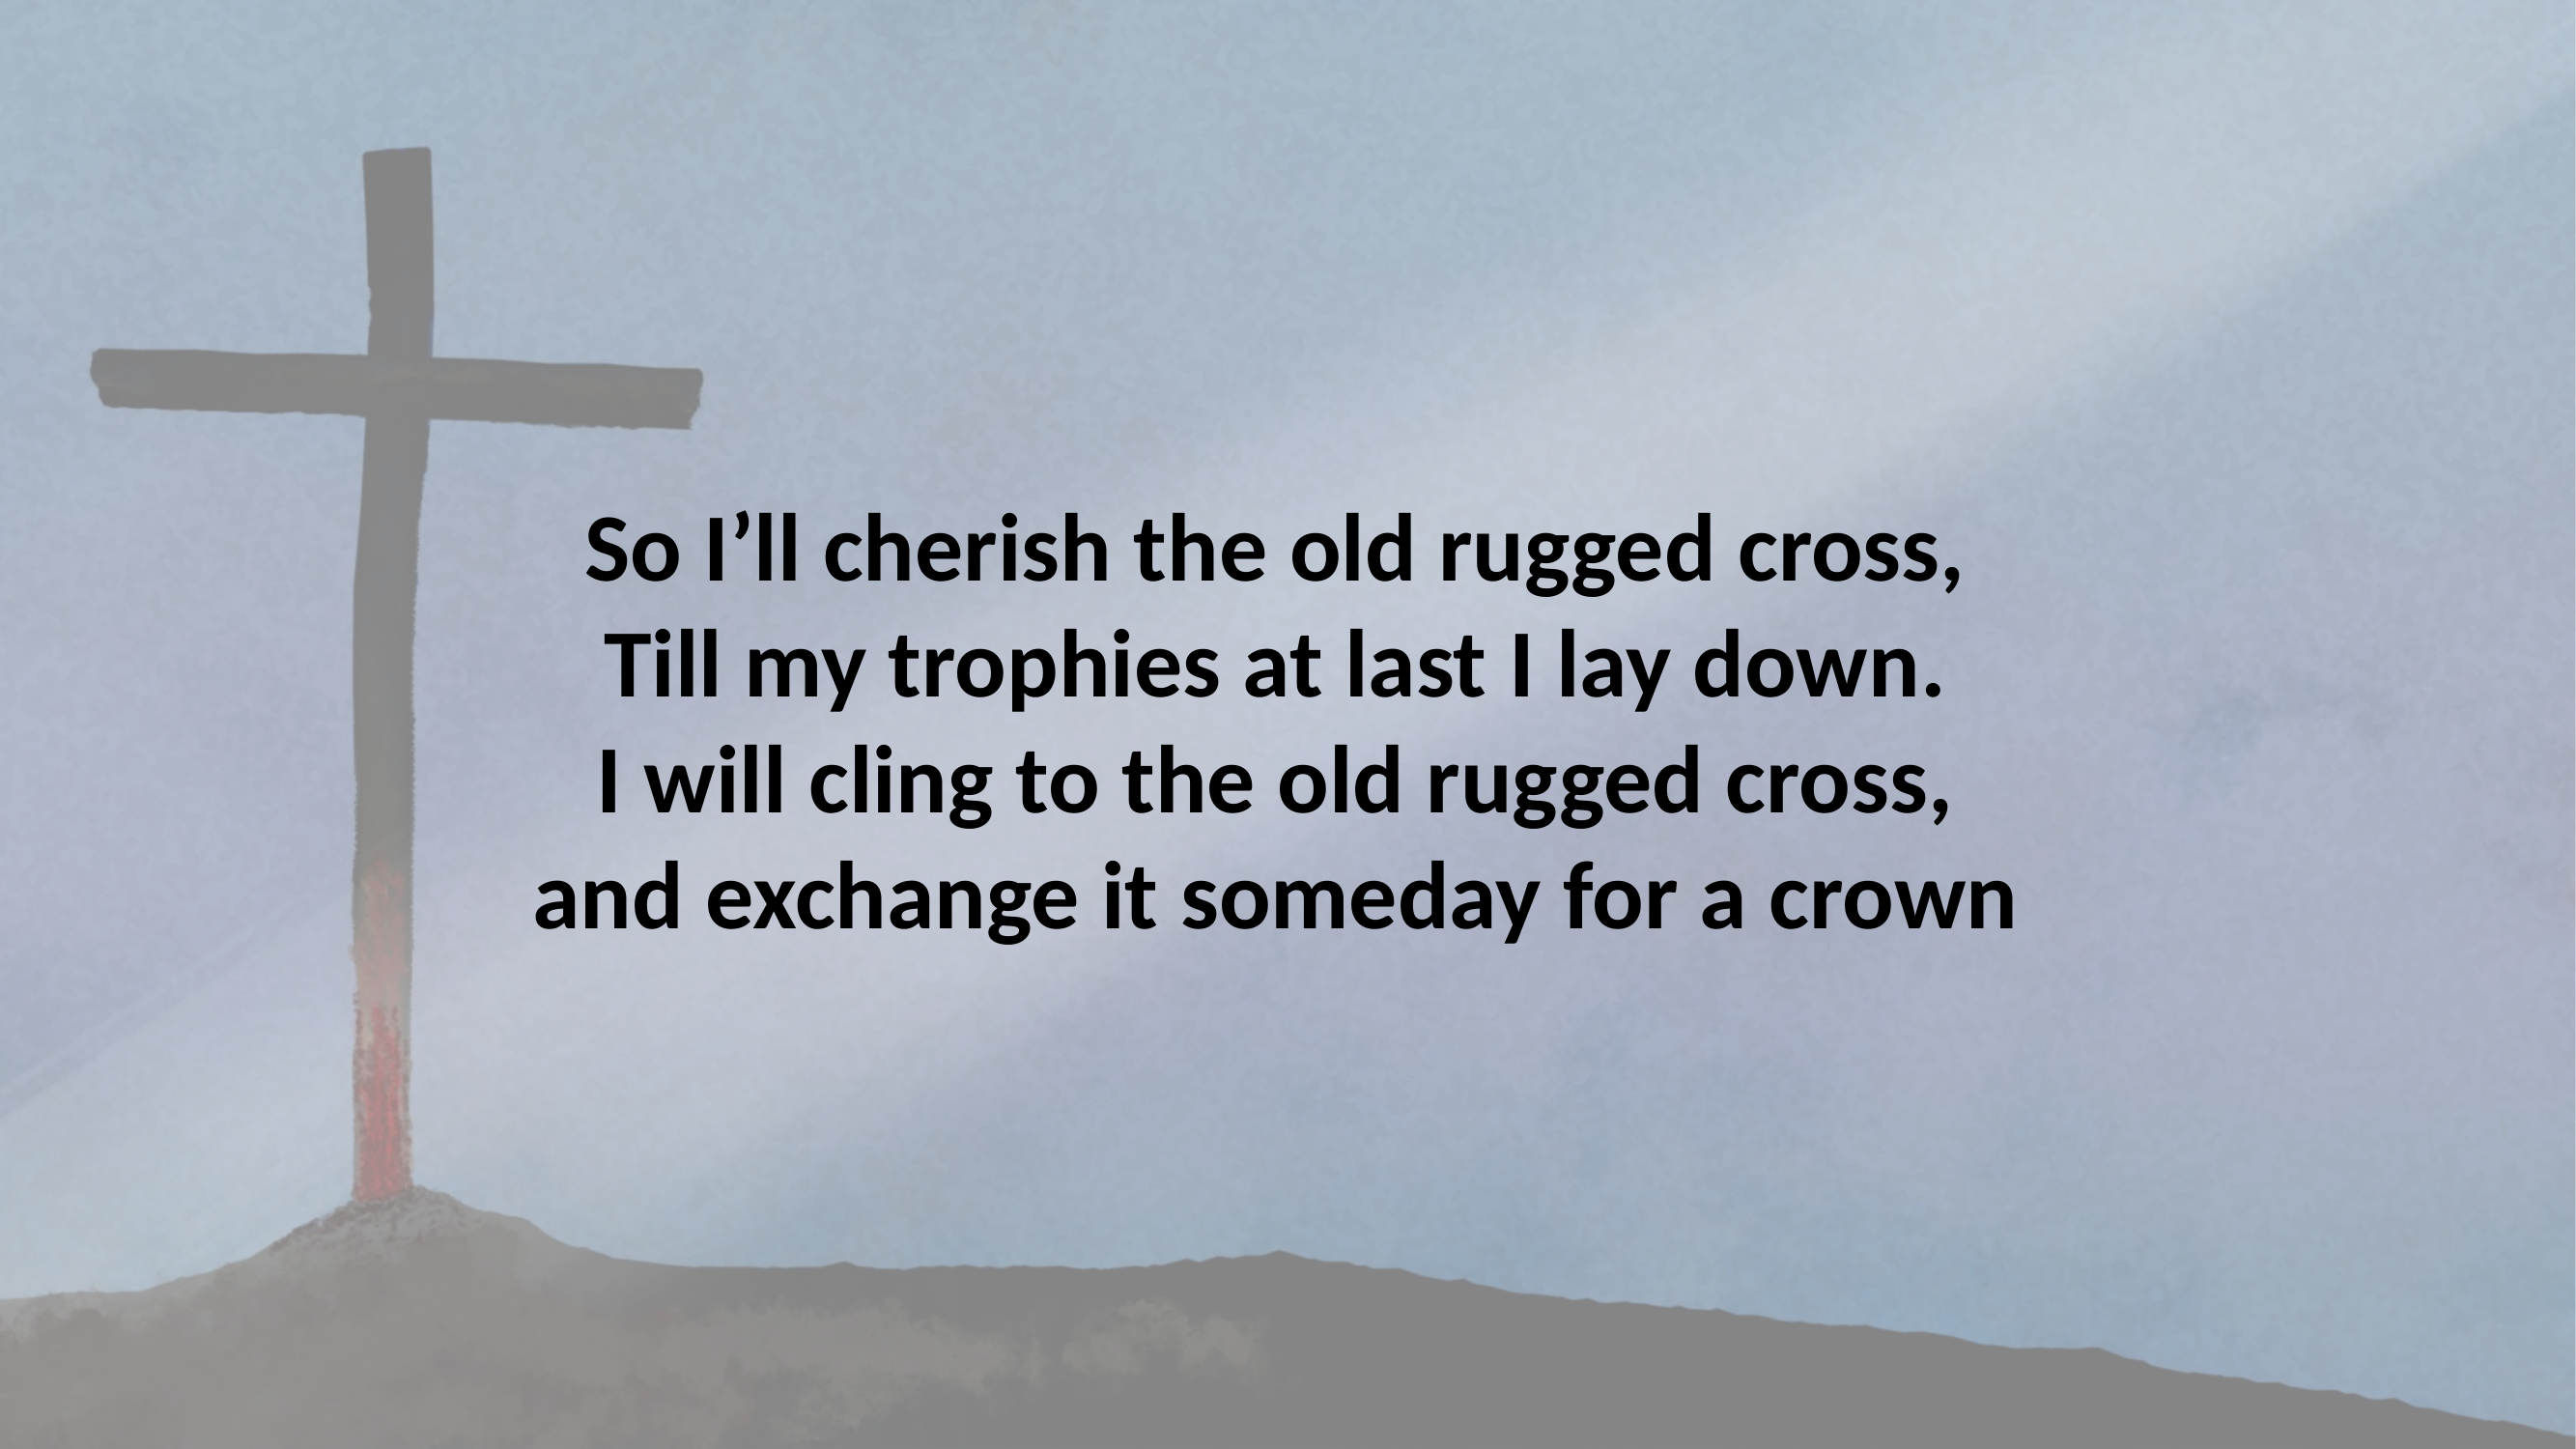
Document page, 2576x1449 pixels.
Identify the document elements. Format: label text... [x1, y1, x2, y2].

title So I’ll cherish the old rugged cross, Till my trophies at last I lay down. I will cling to the old rugged cross, and exchange it someday for a crown [502, 224, 2049, 1208]
